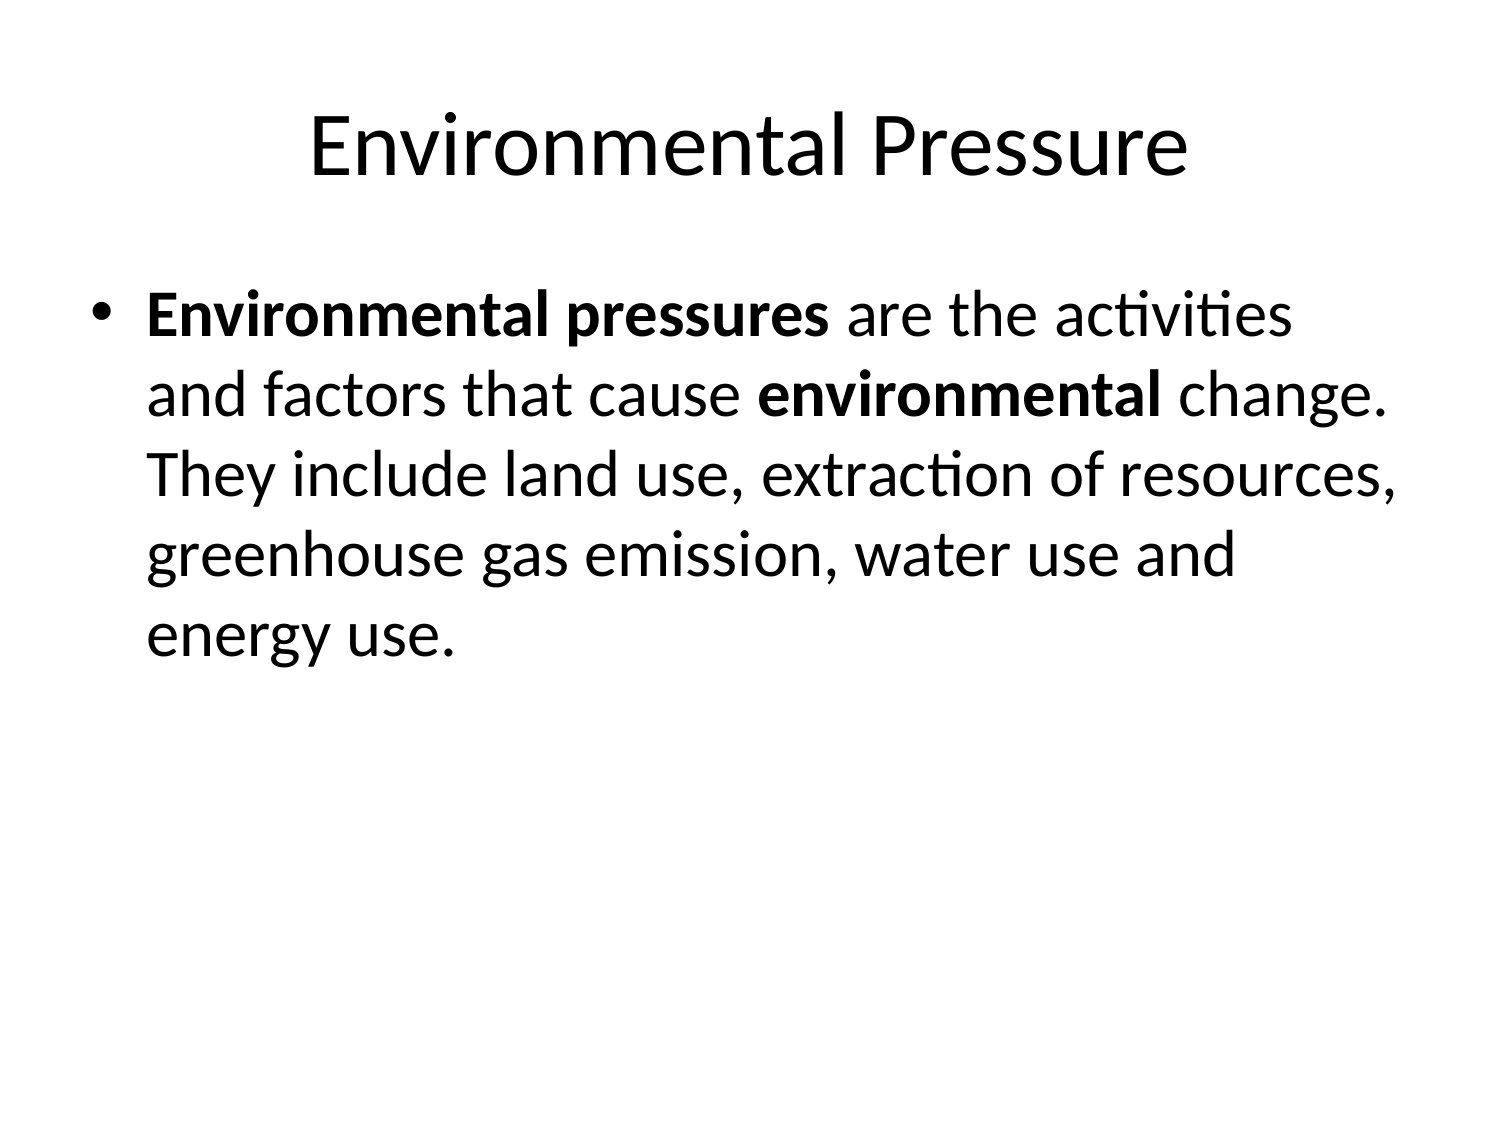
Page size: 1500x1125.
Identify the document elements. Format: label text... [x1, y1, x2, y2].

title Environmental Pressure [75, 45, 1425, 233]
list Environmental pressures are the activities and factors that cause environmental change. They include land use, extraction of resources, greenhouse gas emission, water use and energy use. [75, 262, 1425, 1005]
